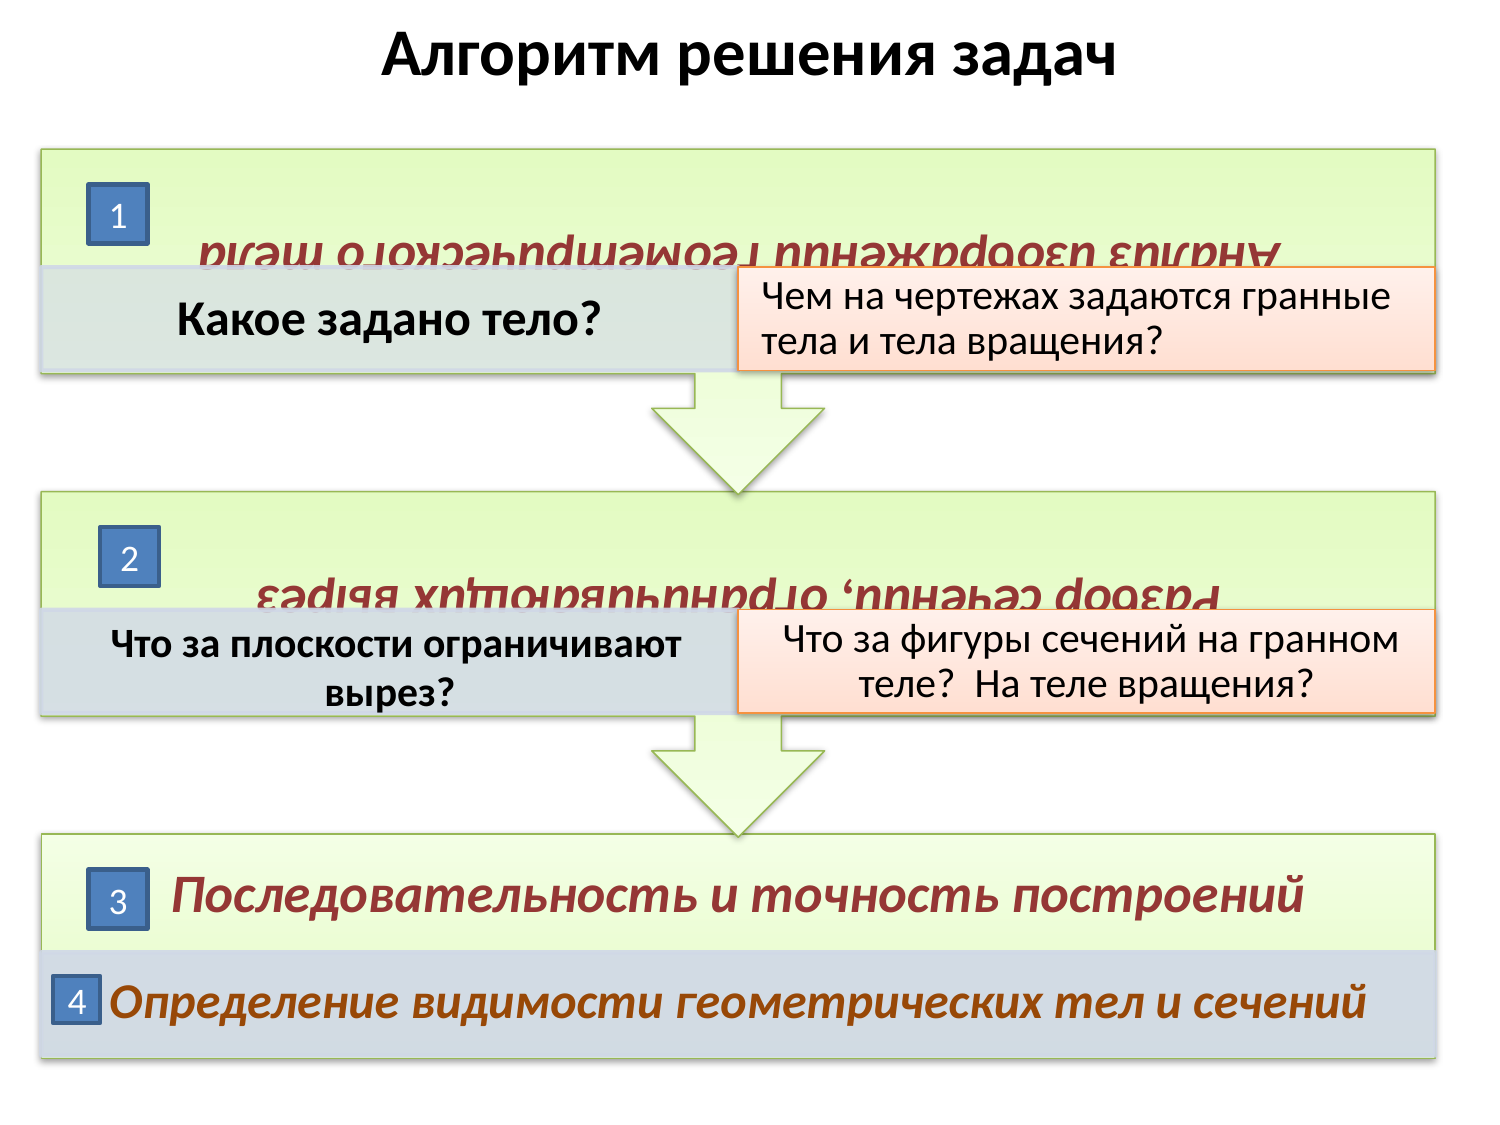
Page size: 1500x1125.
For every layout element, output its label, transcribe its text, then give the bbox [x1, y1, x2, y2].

title Алгоритм решения задач [75, 0, 1425, 145]
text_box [41, 148, 1436, 1059]
